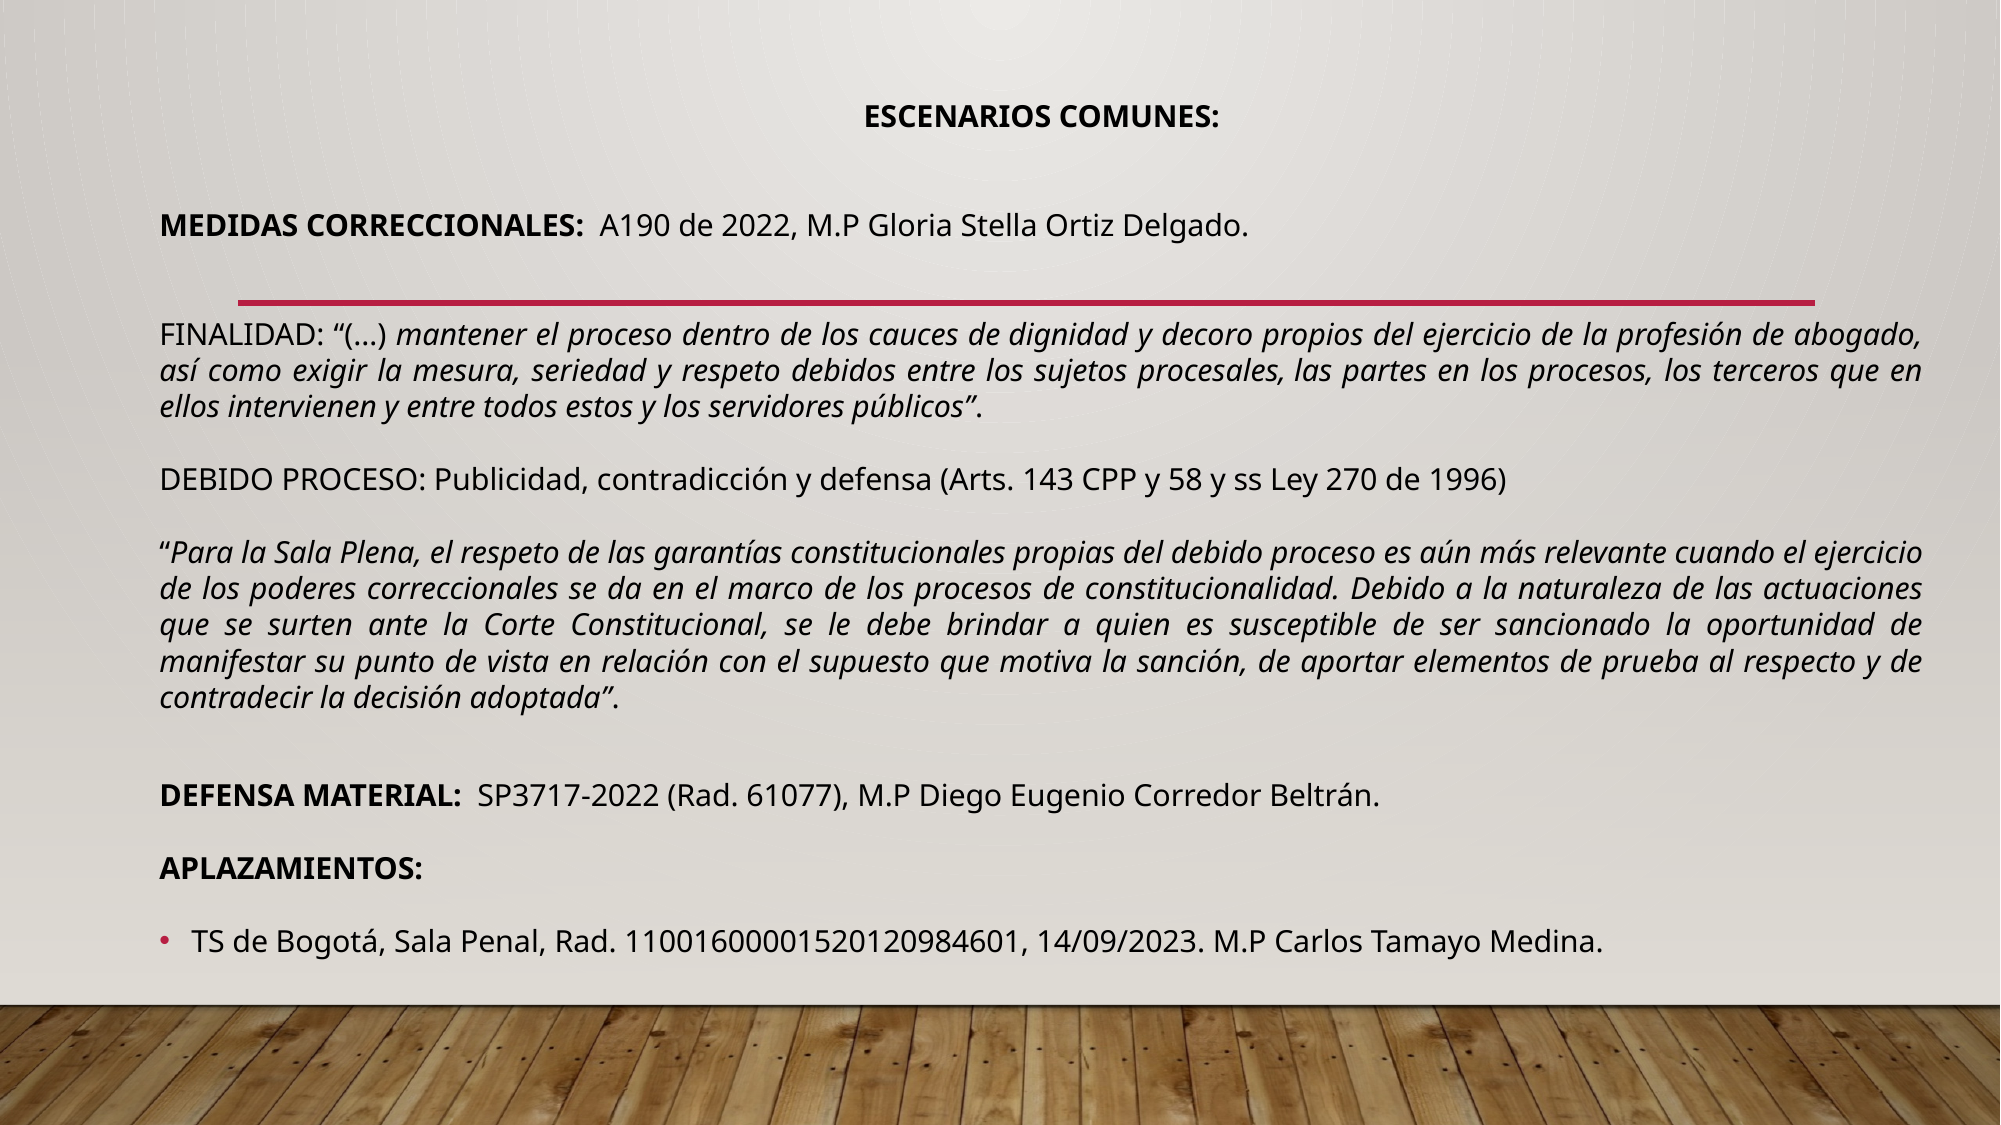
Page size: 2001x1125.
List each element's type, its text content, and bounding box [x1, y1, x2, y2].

picture [0, 1005, 2000, 1125]
list ESCENARIOS COMUNES: MEDIDAS CORRECCIONALES: A190 de 2022, M.P Gloria Stella Ortiz Delgado. FINALIDAD: “(…) mantener el proceso dentro de los cauces de dignidad y decoro propios del ejercicio de la profesión de abogado, así como exigir la mesura, seriedad y respeto debidos entre los sujetos procesales, las partes en los procesos, los terceros que en ellos intervienen y entre todos estos y los servidores públicos”. DEBIDO PROCESO: Publicidad, contradicción y defensa (Arts. 143 CPP y 58 y ss Ley 270 de 1996) “Para la Sala Plena, el respeto de las garantías constitucionales propias del debido proceso es aún más relevante cuando el ejercicio de los poderes correccionales se da en el marco de los procesos de constitucionalidad. Debido a la naturaleza de las actuaciones que se surten ante la Corte Constitucional, se le debe brindar a quien es susceptible de ser sancionado la oportunidad de manifestar su punto de vista en relación con el supuesto que motiva la sanción, de aportar elementos de prueba al respecto y de contradecir la decisión adoptada”. DEFENSA MATERIAL: SP3717-2022 (Rad. 61077), M.P Diego Eugenio Corredor Beltrán. APLAZAMIENTOS: TS de Bogotá, Sala Penal, Rad. 11001600001520120984601, 14/09/2023. M.P Carlos Tamayo Medina. [144, 46, 1939, 970]
